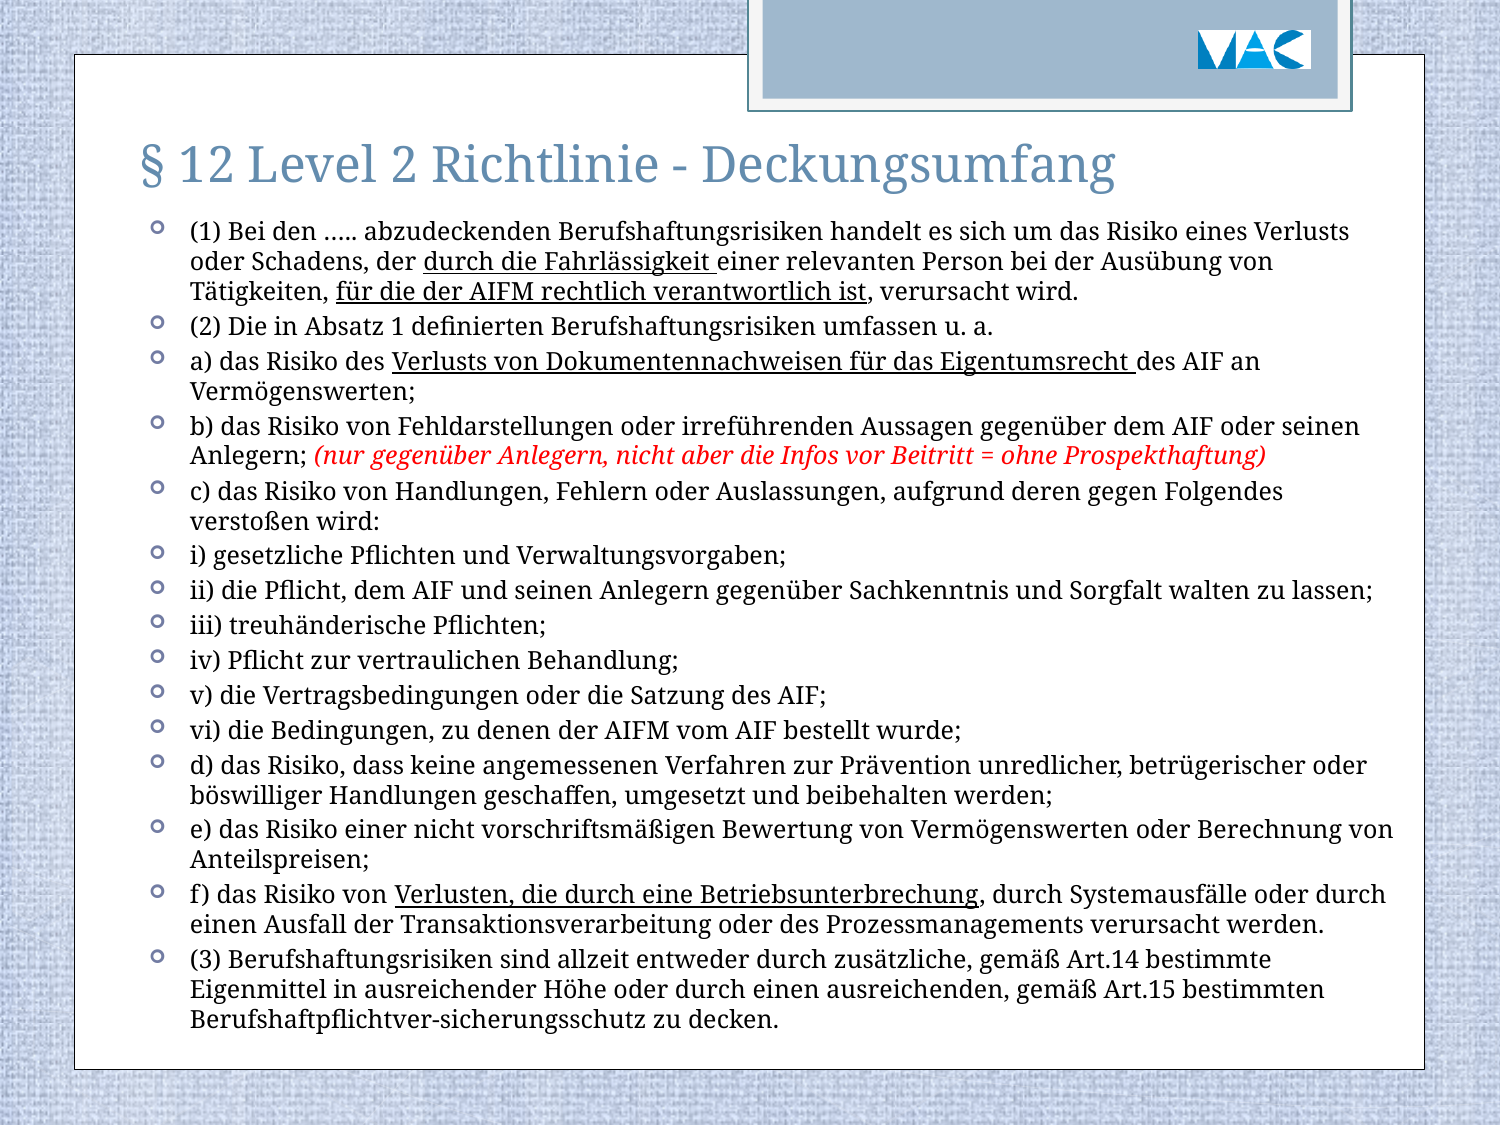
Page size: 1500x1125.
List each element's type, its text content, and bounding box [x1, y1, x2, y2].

list (1) Bei den ….. abzudeckenden Berufshaftungsrisiken handelt es sich um das Risiko eines Verlusts oder Schadens, der durch die Fahrlässigkeit einer relevanten Person bei der Ausübung von Tätigkeiten, für die der AIFM rechtlich verantwortlich ist, verursacht wird. (2) Die in Absatz 1 definierten Berufshaftungsrisiken umfassen u. a. a) das Risiko des Verlusts von Dokumentennachweisen für das Eigentumsrecht des AIF an Vermögenswerten; b) das Risiko von Fehldarstellungen oder irreführenden Aussagen gegenüber dem AIF oder seinen Anlegern; (nur gegenüber Anlegern, nicht aber die Infos vor Beitritt = ohne Prospekthaftung) c) das Risiko von Handlungen, Fehlern oder Auslassungen, aufgrund deren gegen Folgendes verstoßen wird: i) gesetzliche Pflichten und Verwaltungsvorgaben; ii) die Pflicht, dem AIF und seinen Anlegern gegenüber Sachkenntnis und Sorgfalt walten zu lassen; iii) treuhänderische Pflichten; iv) Pflicht zur vertraulichen Behandlung; v) die Vertragsbedingungen oder die Satzung des AIF; vi) die Bedingungen, zu denen der AIFM vom AIF bestellt wurde; d) das Risiko, dass keine angemessenen Verfahren zur Prävention unredlicher, betrügerischer oder böswilliger Handlungen geschaffen, umgesetzt und beibehalten werden; e) das Risiko einer nicht vorschriftsmäßigen Bewertung von Vermögenswerten oder Berechnung von Anteilspreisen; f) das Risiko von Verlusten, die durch eine Betriebsunterbrechung, durch Systemausfälle oder durch einen Ausfall der Transaktionsverarbeitung oder des Prozessmanagements verursacht werden. (3) Berufshaftungsrisiken sind allzeit entweder durch zusätzliche, gemäß Art.14 bestimmte Eigenmittel in ausreichender Höhe oder durch einen ausreichenden, gemäß Art.15 bestimmten Berufshaftpflichtver-sicherungsschutz zu decken. [123, 208, 1425, 1071]
text_box § 12 Level 2 Richtlinie - Deckungsumfang [123, 125, 1365, 201]
picture [1277, 30, 1312, 69]
picture [1198, 30, 1286, 69]
